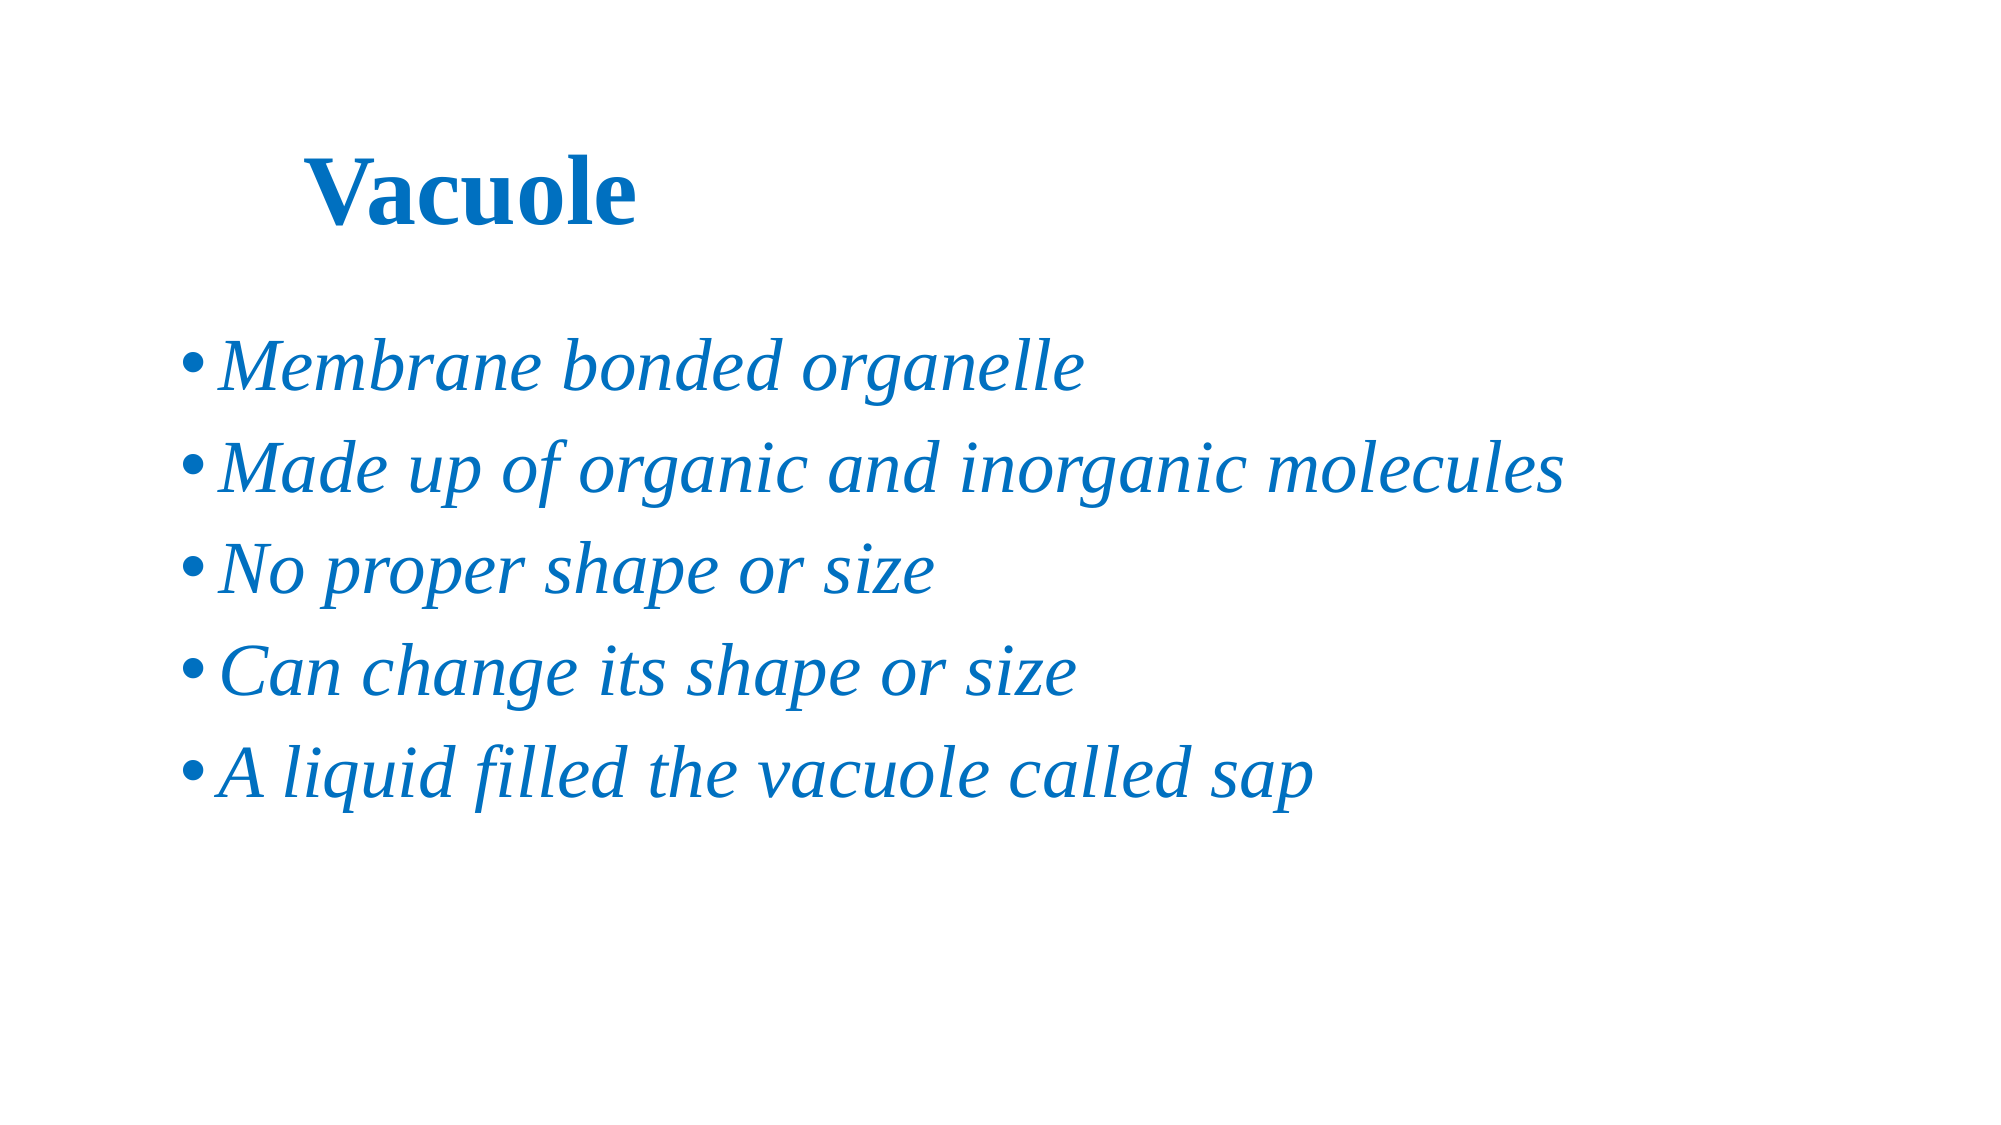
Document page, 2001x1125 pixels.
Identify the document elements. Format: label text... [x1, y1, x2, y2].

list Membrane bonded organelle Made up of organic and inorganic molecules No proper shape or size Can change its shape or size A liquid filled the vacuole called sap [165, 318, 1888, 1085]
title Vacuole [263, 118, 1853, 266]
